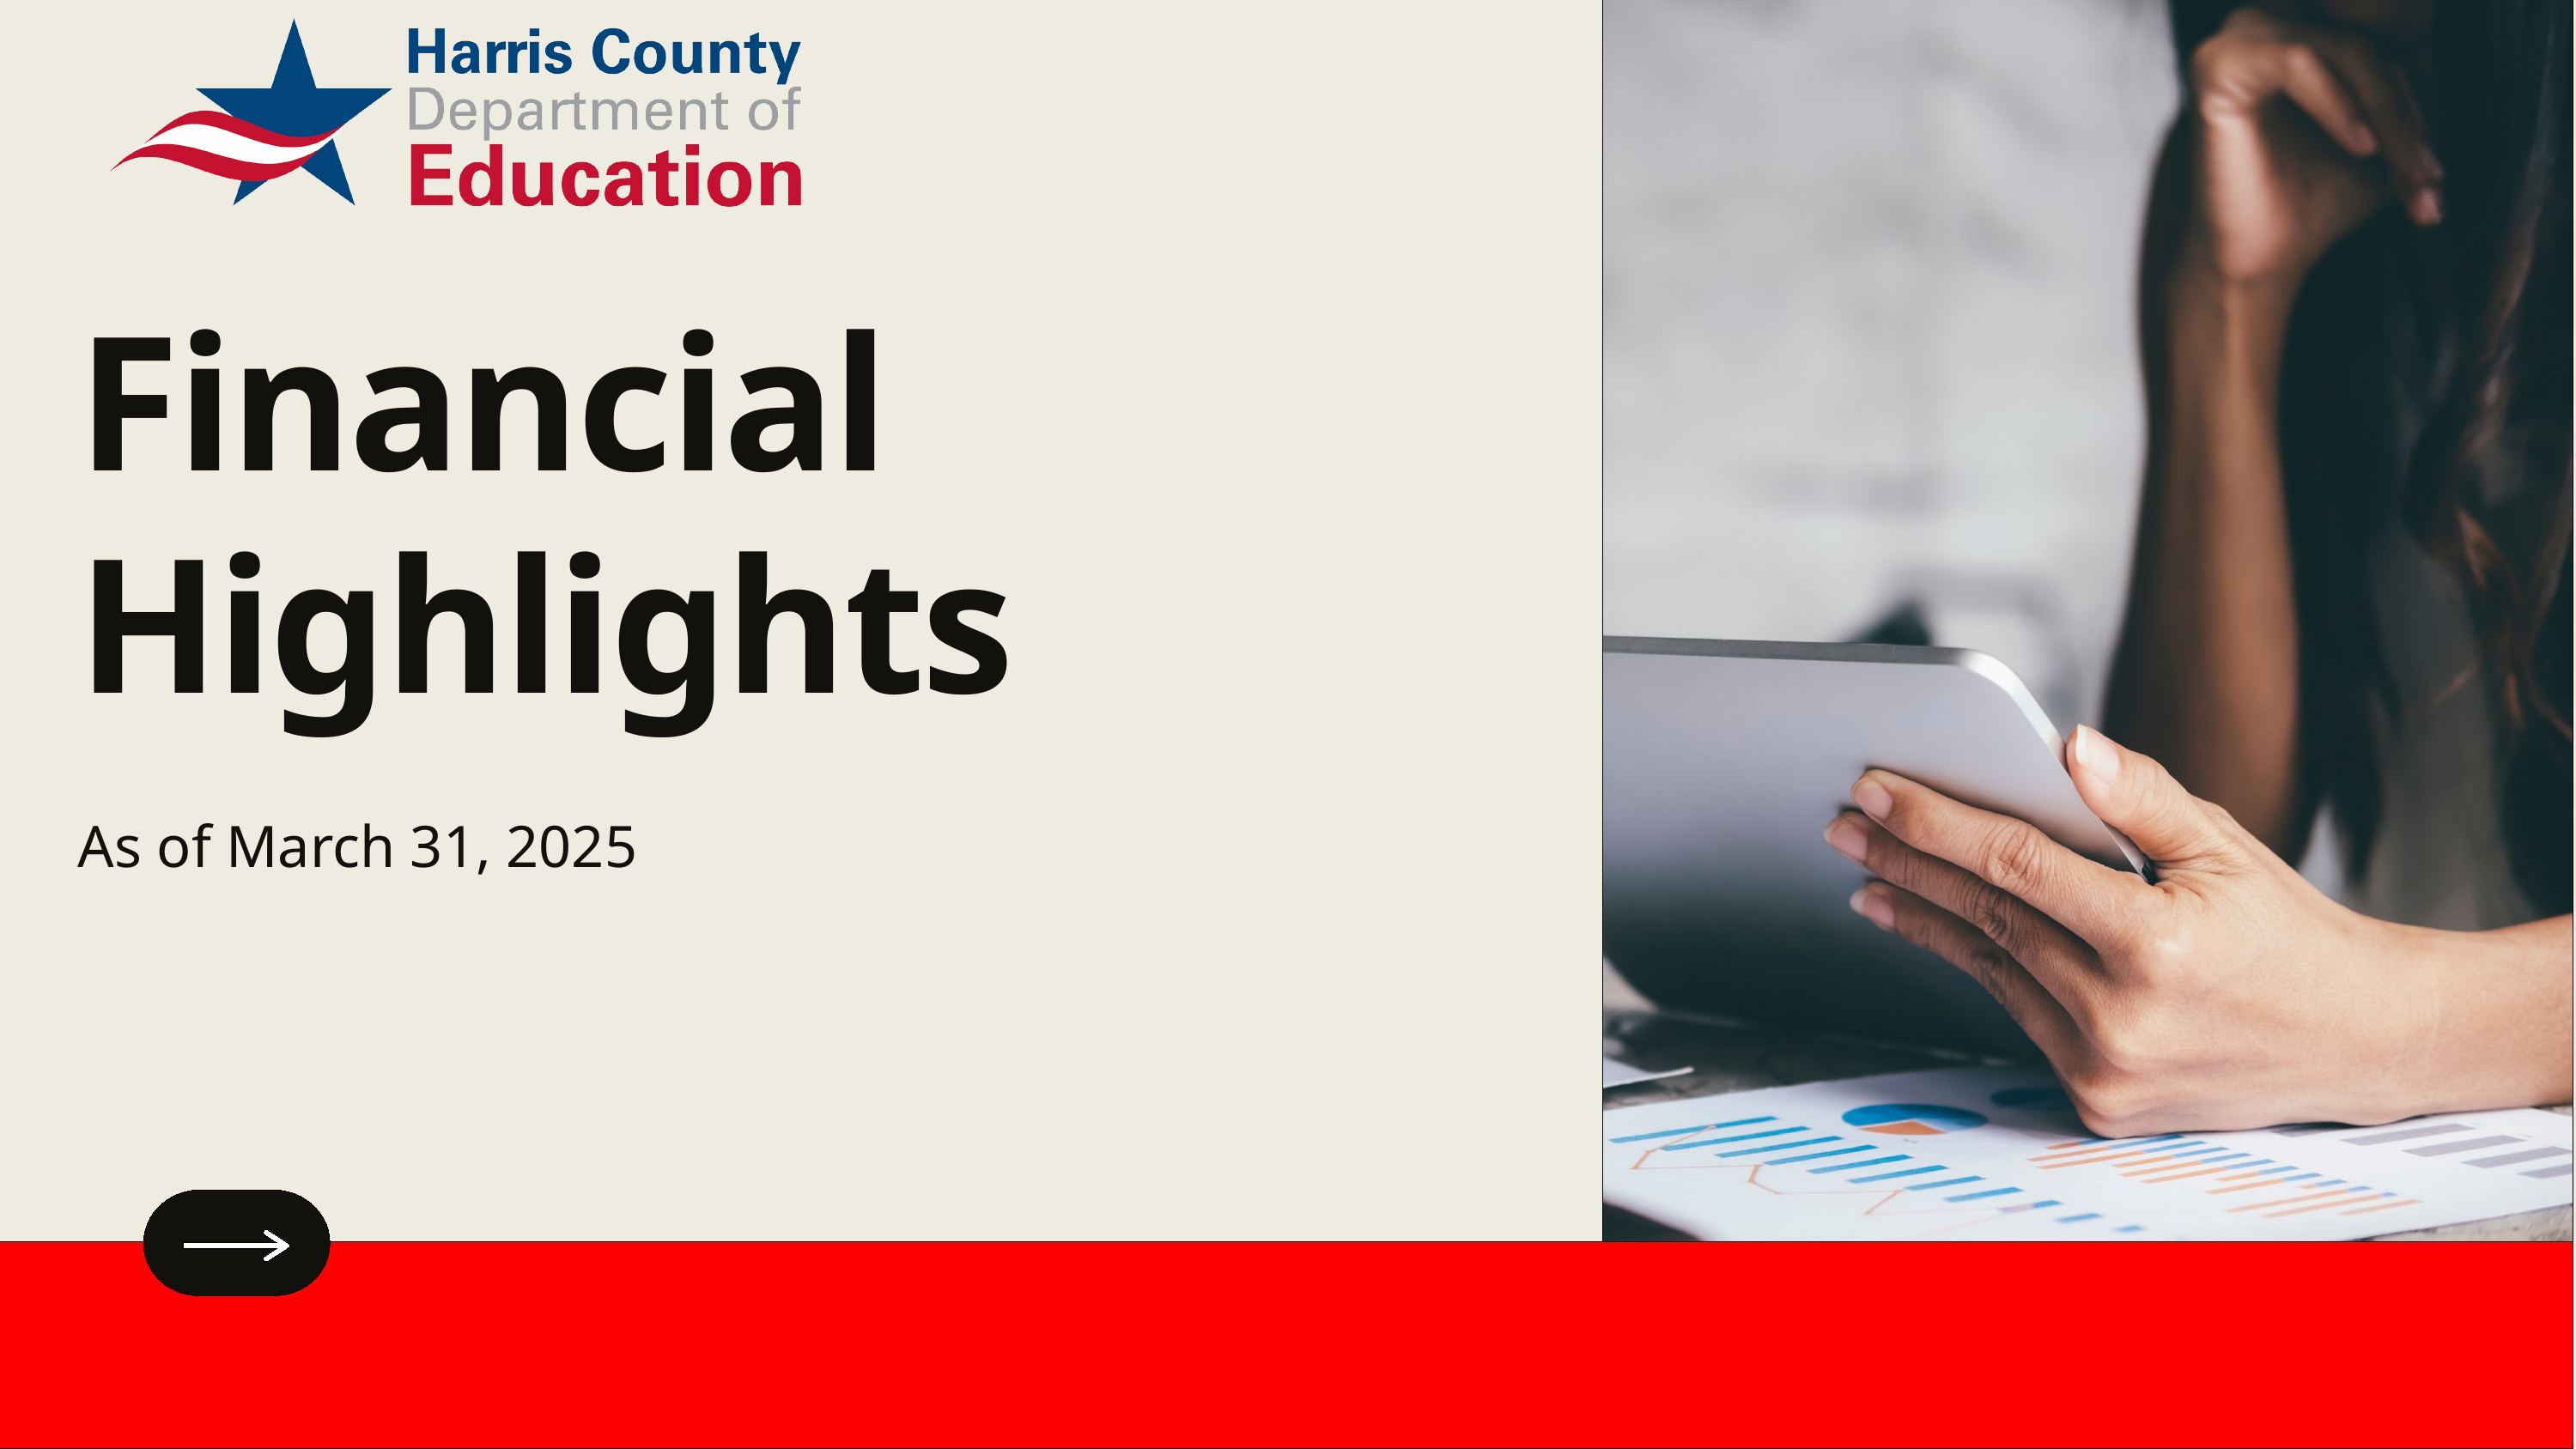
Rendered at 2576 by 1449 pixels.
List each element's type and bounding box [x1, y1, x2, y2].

picture [108, 17, 801, 207]
text_box [0, 0, 2574, 1449]
